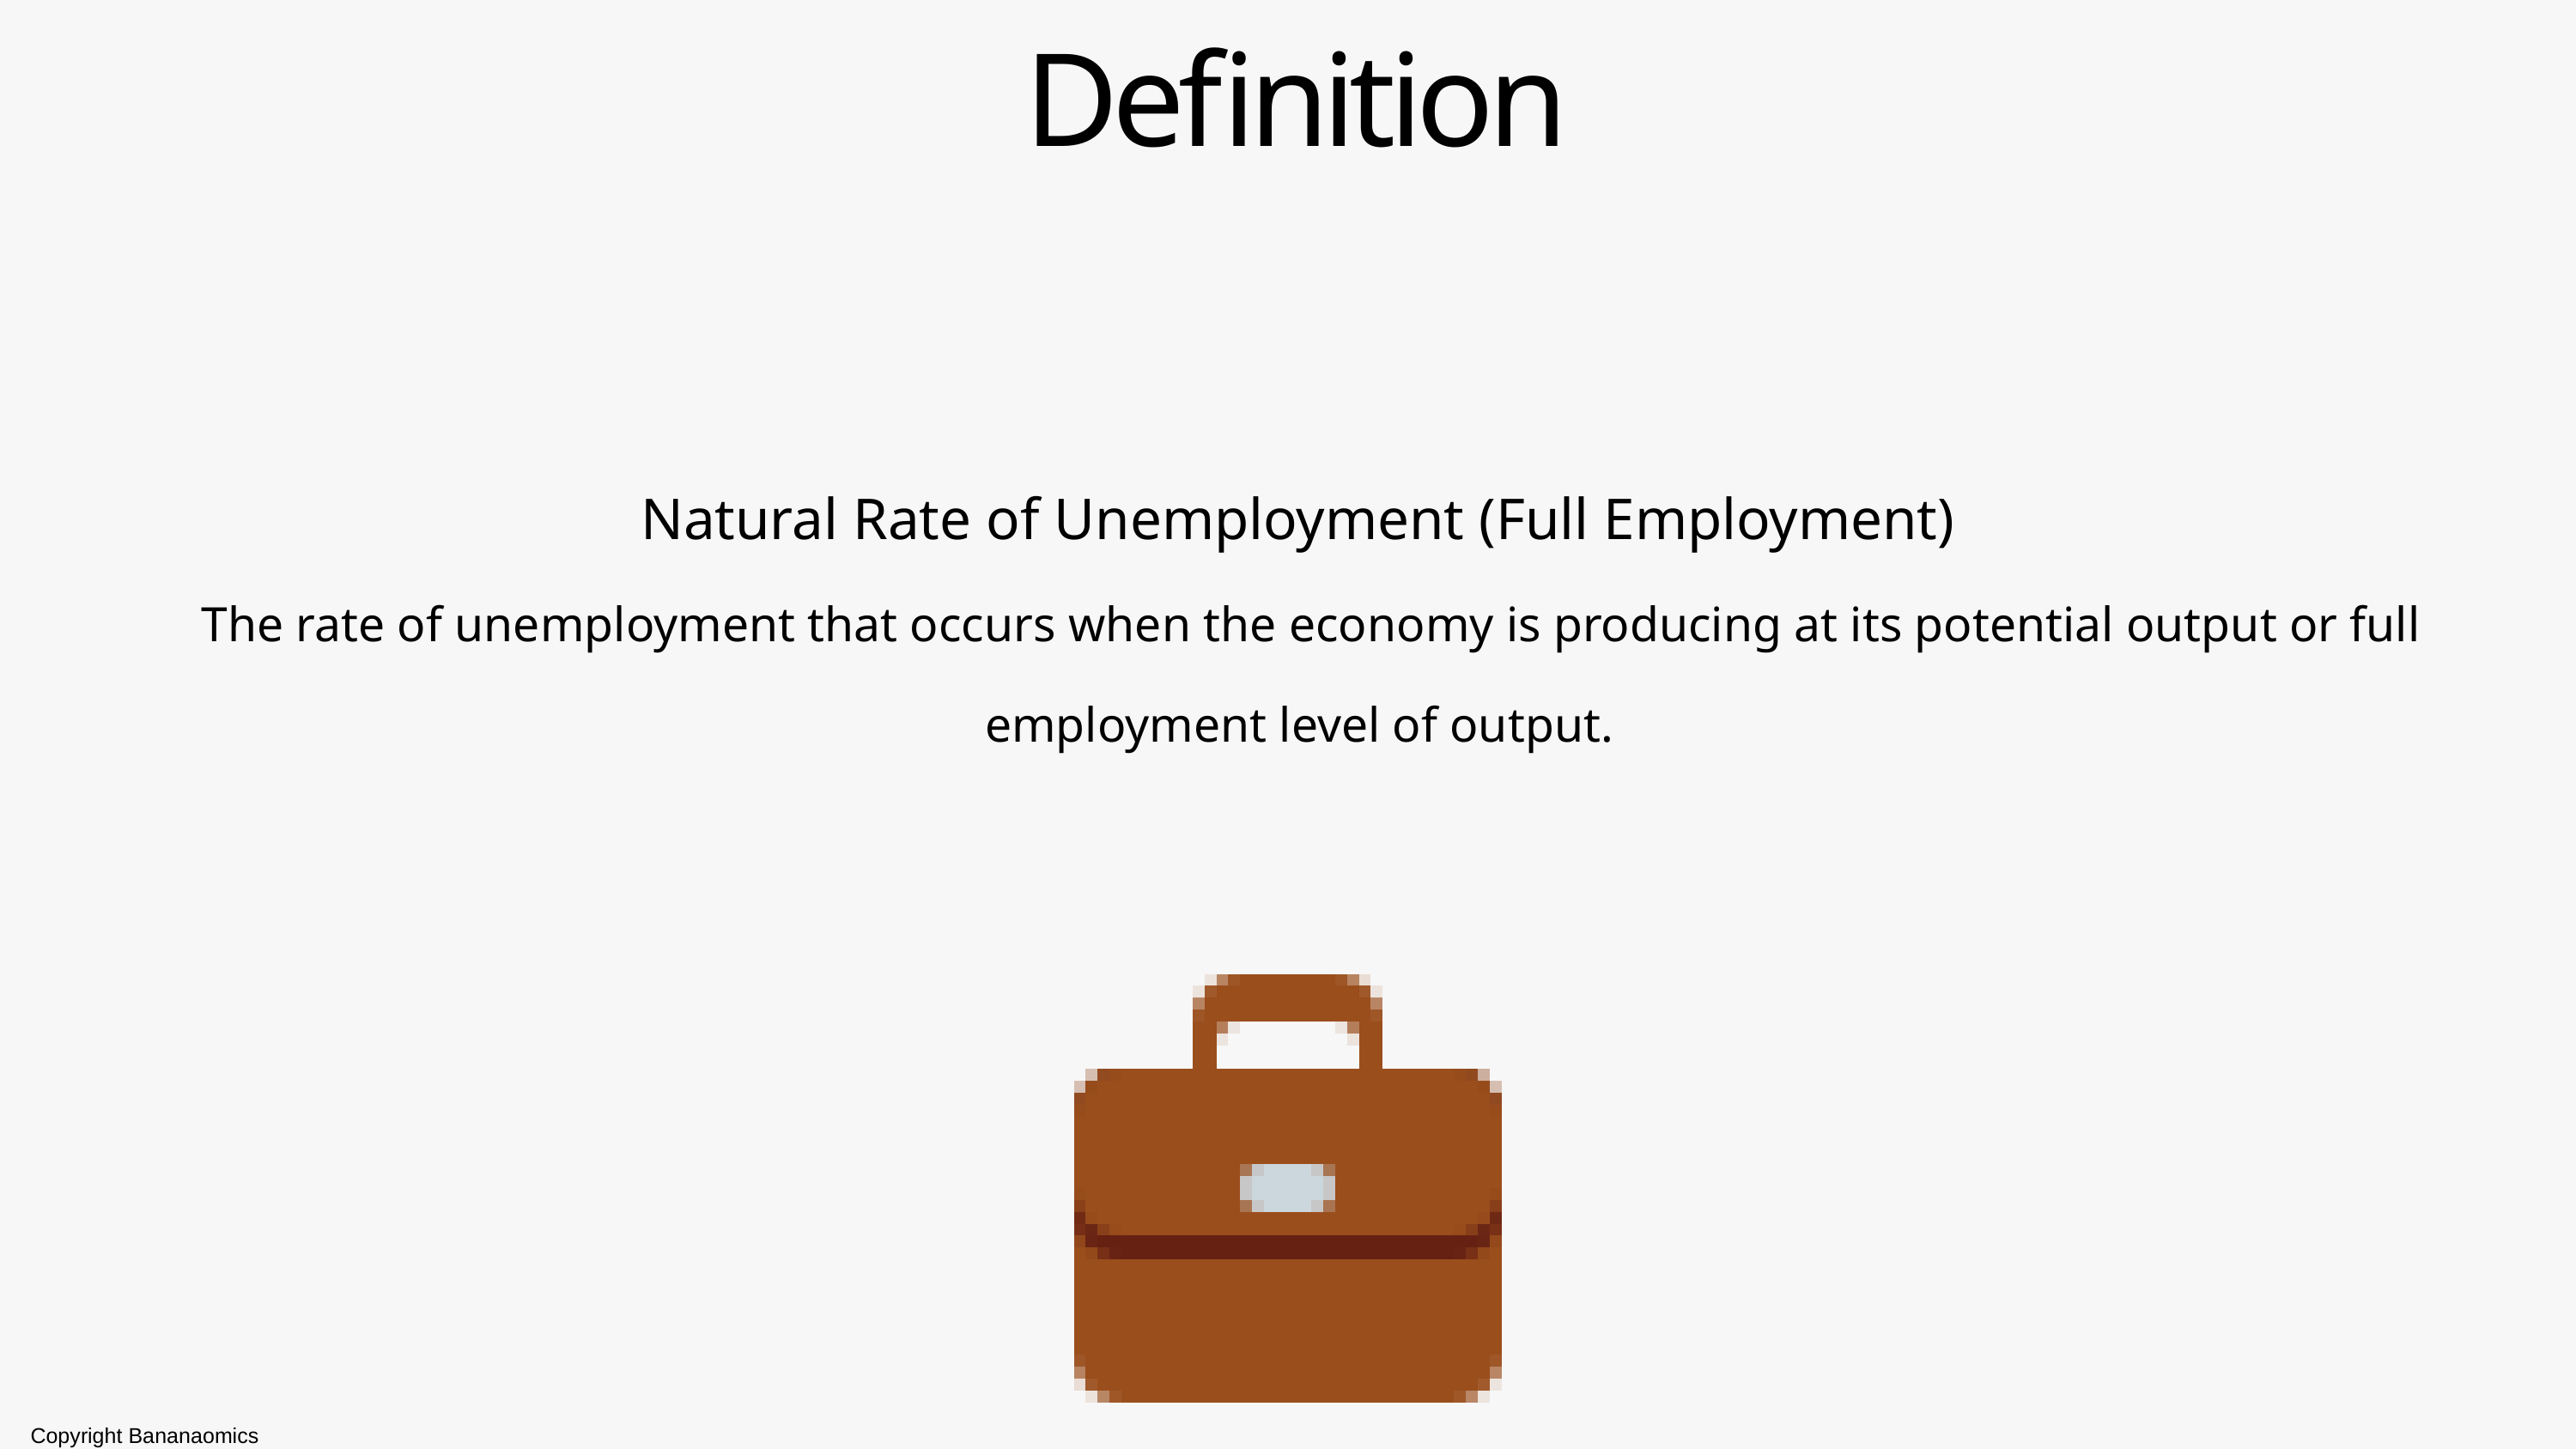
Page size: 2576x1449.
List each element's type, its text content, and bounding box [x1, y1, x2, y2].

text_box Natural Rate of Unemployment (Full Employment) The rate of unemployment that occurs when the economy is producing at its potential output or full employment level of output. [144, 431, 2467, 1029]
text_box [144, 31, 2448, 258]
picture [1073, 974, 1502, 1403]
text_box Copyright Bananaomics [0, 1417, 553, 1448]
